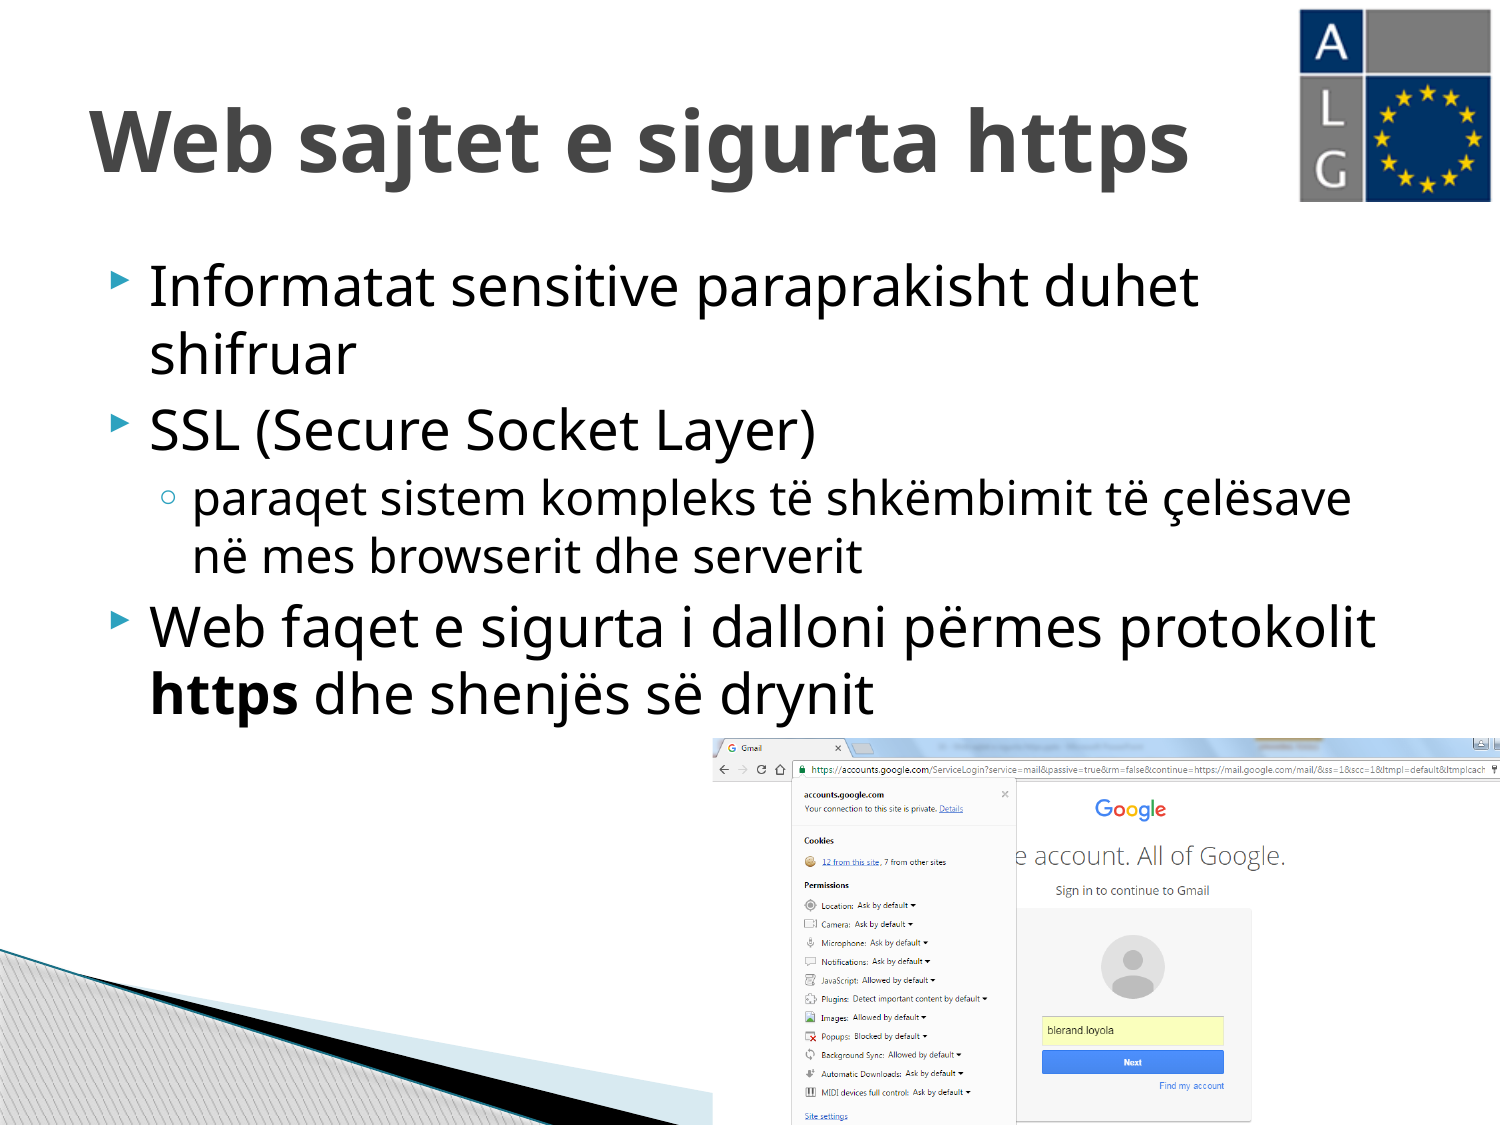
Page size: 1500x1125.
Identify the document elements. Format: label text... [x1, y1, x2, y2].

picture [1291, 0, 1500, 202]
title Web sajtet e sigurta https [75, 45, 1425, 233]
picture [712, 738, 1500, 1125]
list Informatat sensitive paraprakisht duhet shifruar SSL (Secure Socket Layer) paraqet sistem kompleks të shkëmbimit të çelësave në mes browserit dhe serverit Web faqet e sigurta i dalloni përmes protokolit https dhe shenjës së drynit [75, 243, 1425, 986]
